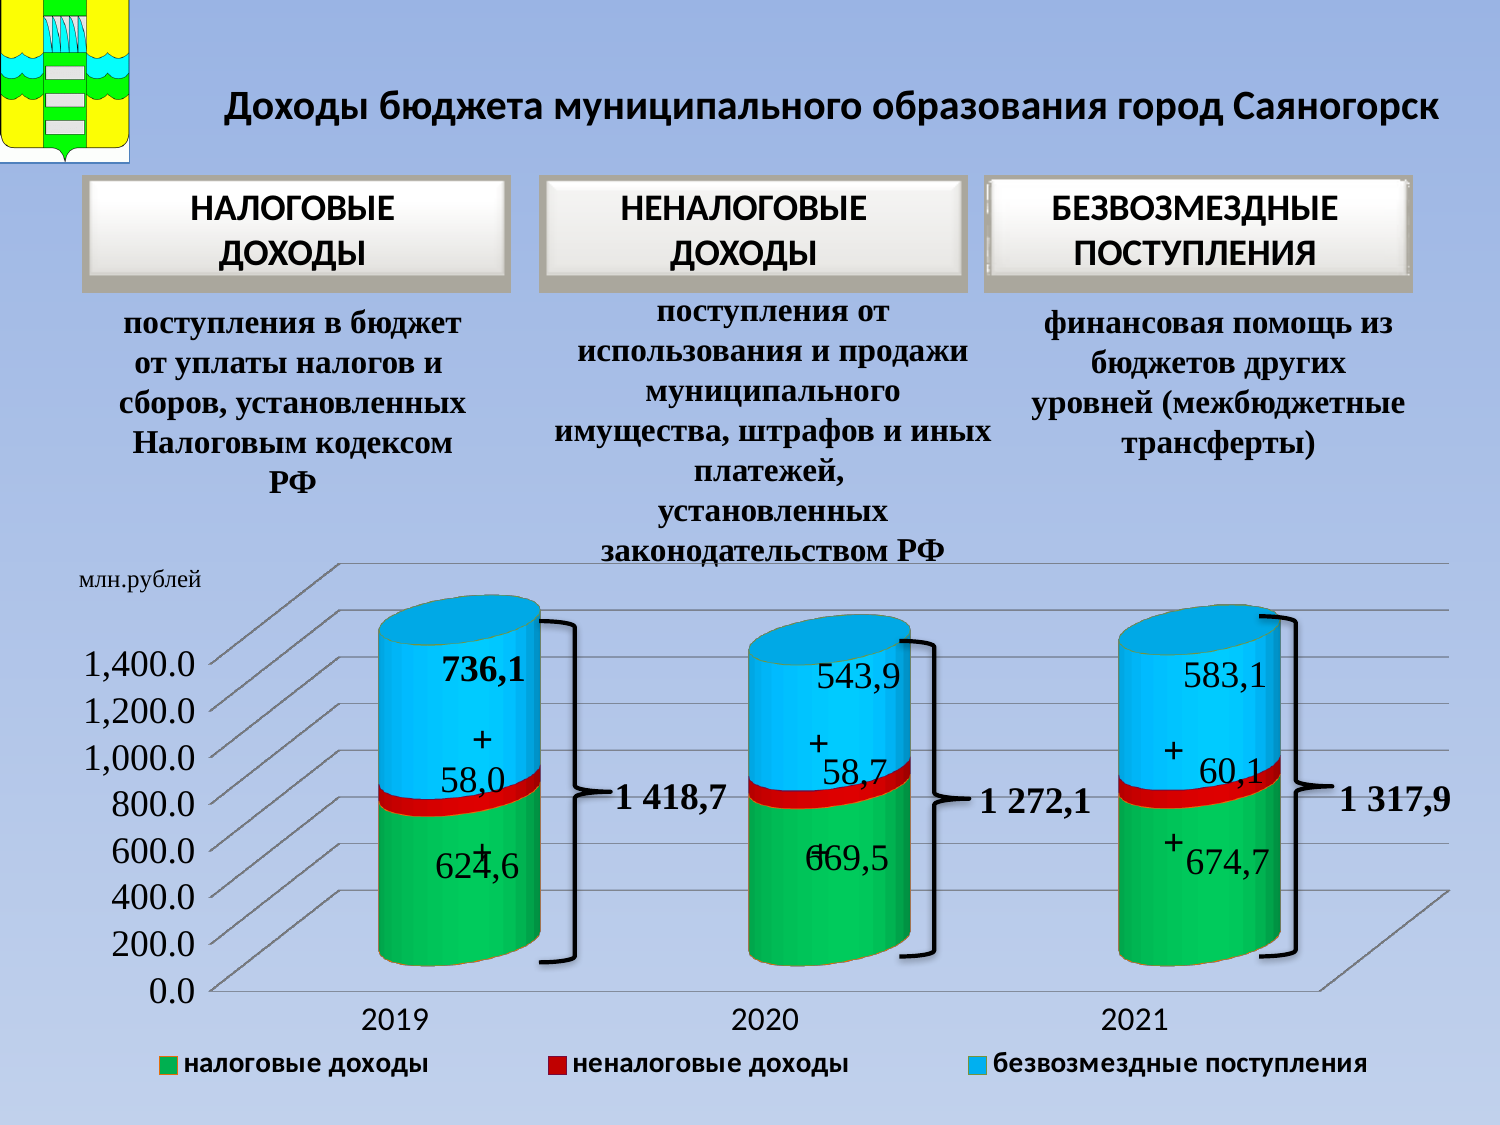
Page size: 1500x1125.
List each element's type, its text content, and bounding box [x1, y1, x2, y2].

picture [81, 175, 511, 294]
text_box поступления в бюджет от уплаты налогов и сборов, установленных Налоговым кодексом РФ [58, 292, 528, 508]
text_box поступления от использования и продажи муниципального имущества, штрафов и иных платежей, установленных законодательством РФ [538, 281, 1008, 537]
chart [23, 538, 1477, 1102]
picture [984, 175, 1413, 294]
picture [0, 0, 130, 163]
text_box финансовая помощь из бюджетов других уровней (межбюджетные трансферты) [984, 292, 1454, 468]
picture [538, 175, 968, 294]
text_box Доходы бюджета муниципального образования город Саяногорск [187, 70, 1477, 136]
